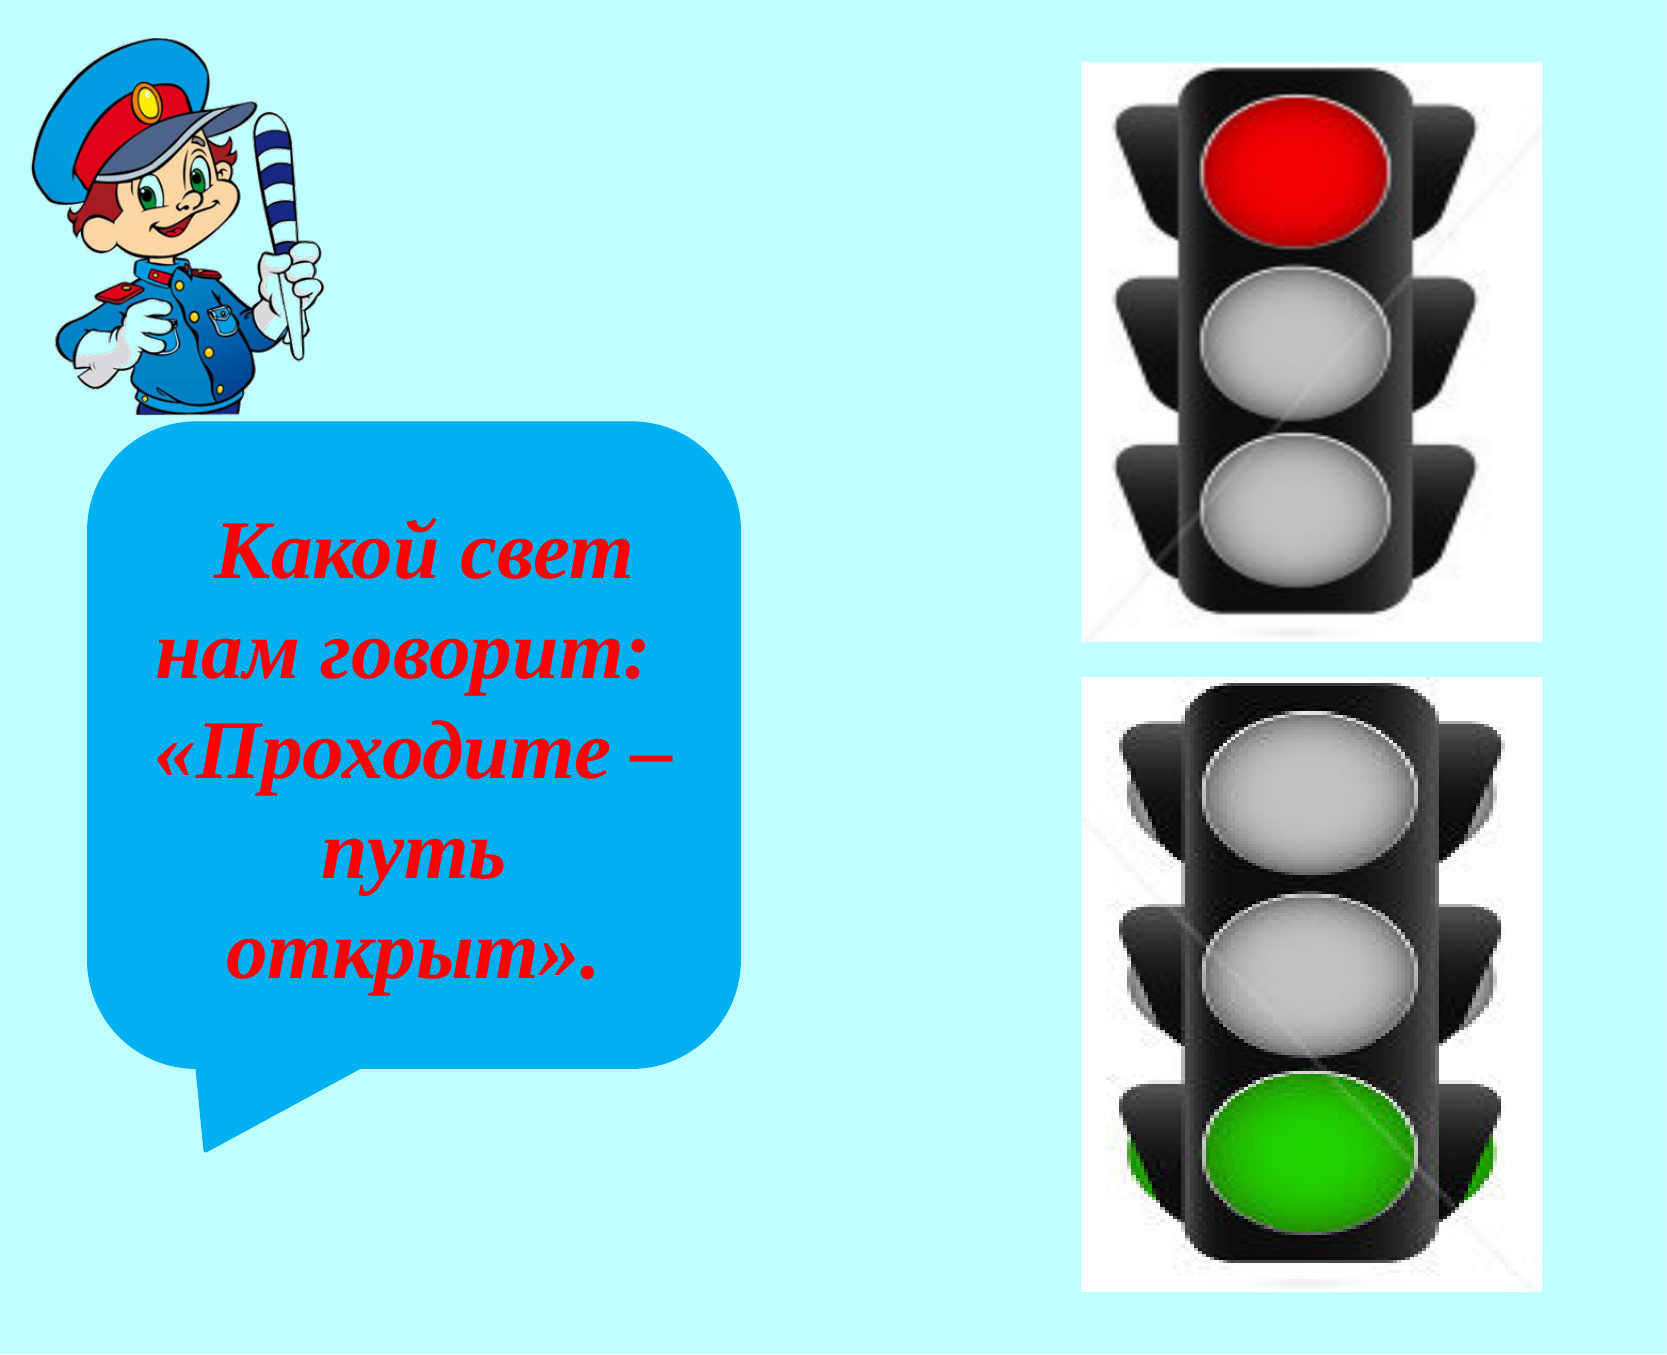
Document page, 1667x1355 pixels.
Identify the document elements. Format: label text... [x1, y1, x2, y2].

text_box Какой свет нам говорит: «Проходите – путь открыт». [87, 421, 741, 1153]
picture [1081, 62, 1543, 642]
picture [1081, 676, 1543, 1292]
picture [17, 21, 338, 430]
